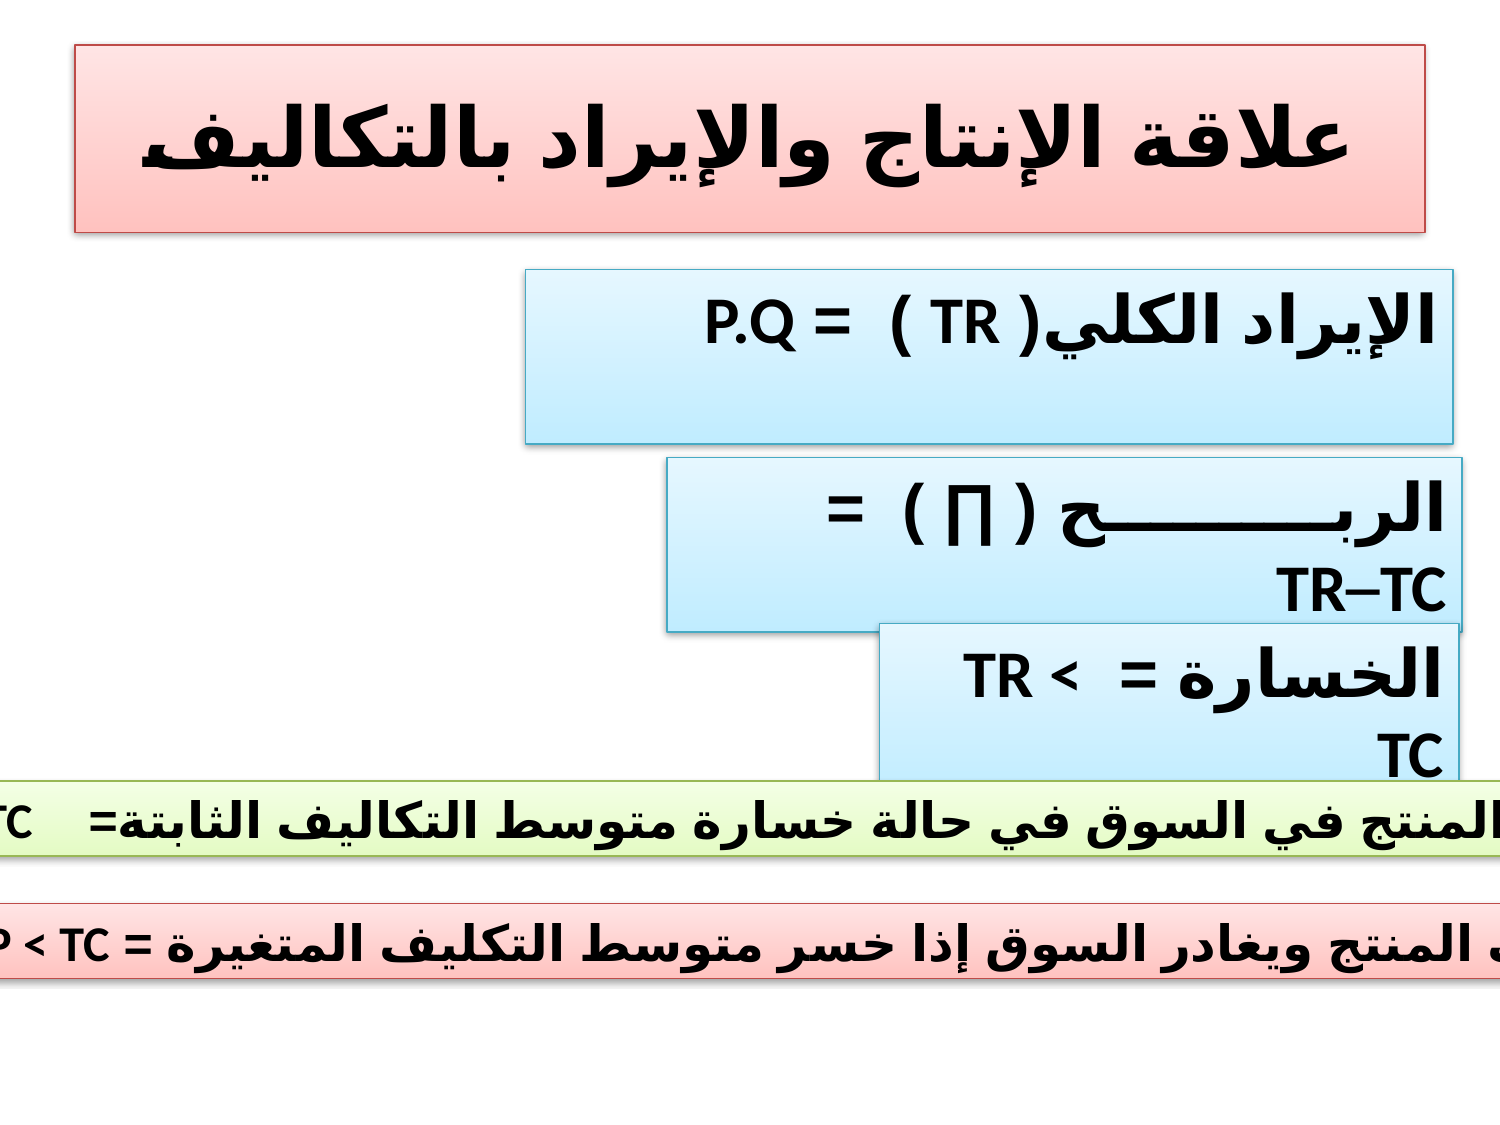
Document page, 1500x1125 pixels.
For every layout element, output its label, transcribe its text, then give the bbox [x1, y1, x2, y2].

text_box الربــــــــــح ( ∏ ) = TR─TC [666, 457, 1463, 633]
text_box يتوقف المنتج ويغادر السوق إذا خسر متوسط التكليف المتغيرة = AC > P < TC [0, 903, 1500, 979]
text_box الإيراد الكلي( TR ) = P.Q [525, 269, 1454, 445]
text_box يستمر المنتج في السوق في حالة خسارة متوسط التكاليف الثابتة= AC < P < TC [0, 780, 1500, 857]
text_box الخسارة = TR < TC [879, 623, 1460, 779]
title علاقة الإنتاج والإيراد بالتكاليف [74, 44, 1426, 233]
